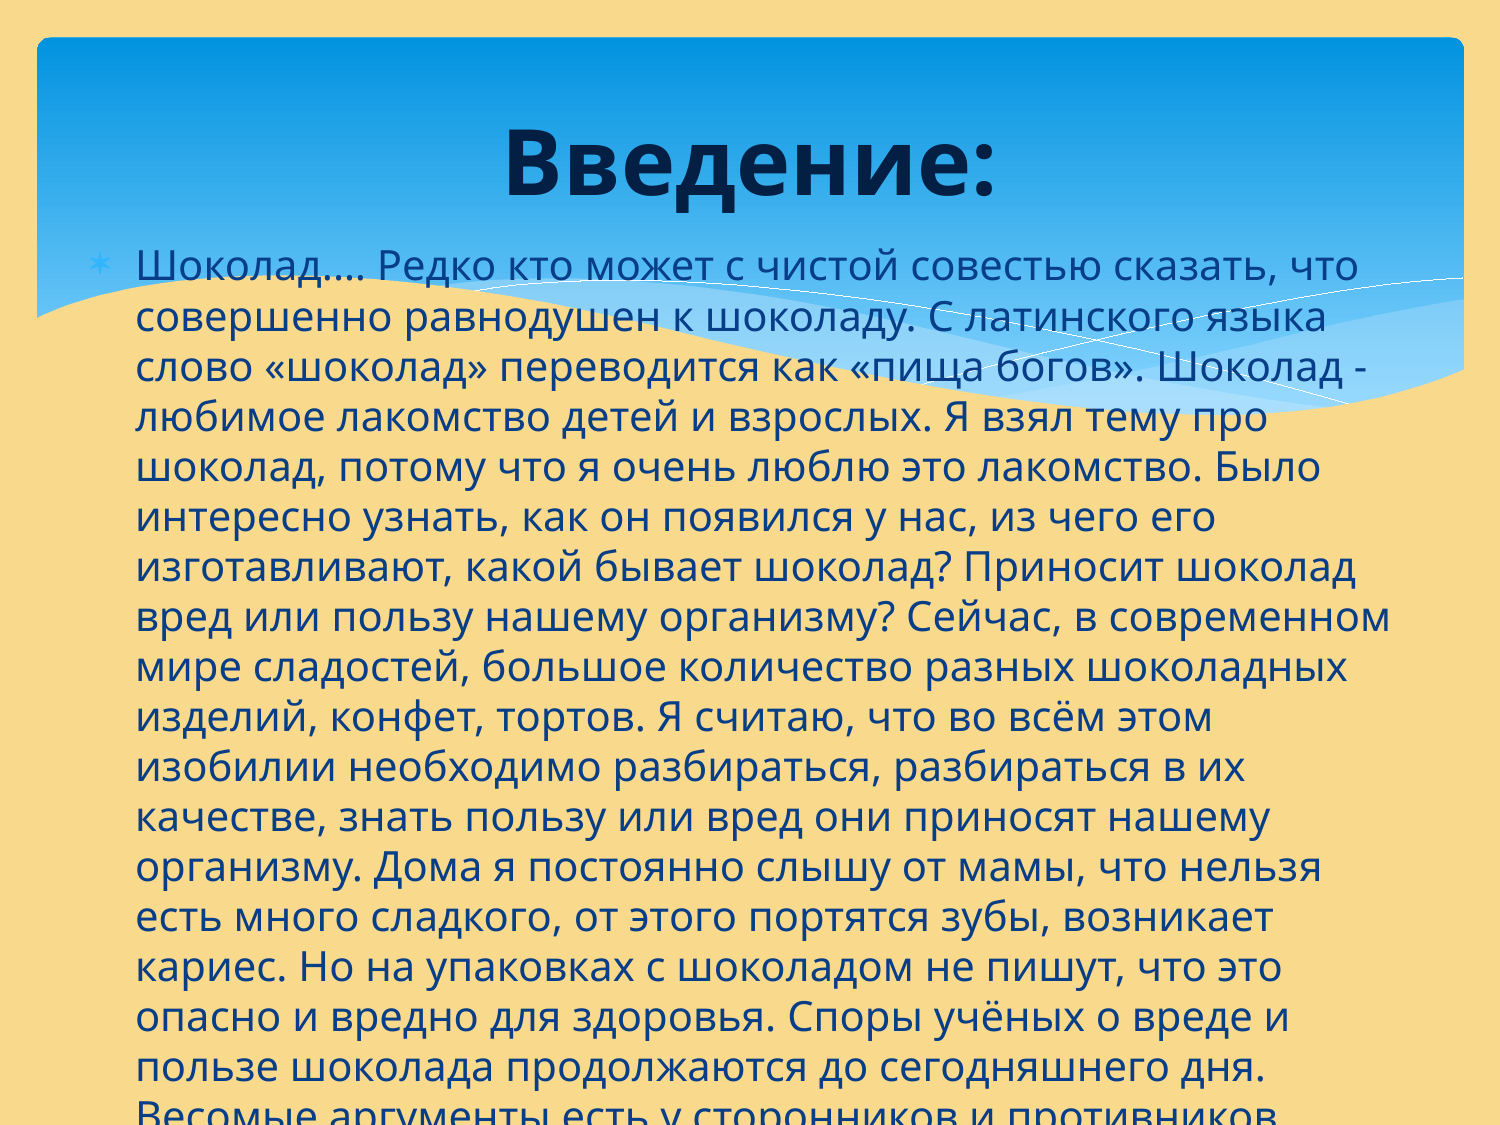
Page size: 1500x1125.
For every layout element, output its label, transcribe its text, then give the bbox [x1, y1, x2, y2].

title Введение: [75, 55, 1425, 261]
list Шоколад.… Редко кто может с чистой совестью сказать, что совершенно равнодушен к шоколаду. С латинского языка слово «шоколад» переводится как «пища богов». Шоколад - любимое лакомство детей и взрослых. Я взял тему про шоколад, потому что я очень люблю это лакомство. Было интересно узнать, как он появился у нас, из чего его изготавливают, какой бывает шоколад? Приносит шоколад вред или пользу нашему организму? Сейчас, в современном мире сладостей, большое количество разных шоколадных изделий, конфет, тортов. Я считаю, что во всём этом изобилии необходимо разбираться, разбираться в их качестве, знать пользу или вред они приносят нашему организму. Дома я постоянно слышу от мамы, что нельзя есть много сладкого, от этого портятся зубы, возникает кариес. Но на упаковках с шоколадом не пишут, что это опасно и вредно для здоровья. Споры учёных о вреде и пользе шоколада продолжаются до сегодняшнего дня. Весомые аргументы есть у сторонников и противников шоколада. Поэтому, я считаю, что выбранная мною тема очень актуальна на сегодняшний день. [75, 261, 1425, 1059]
